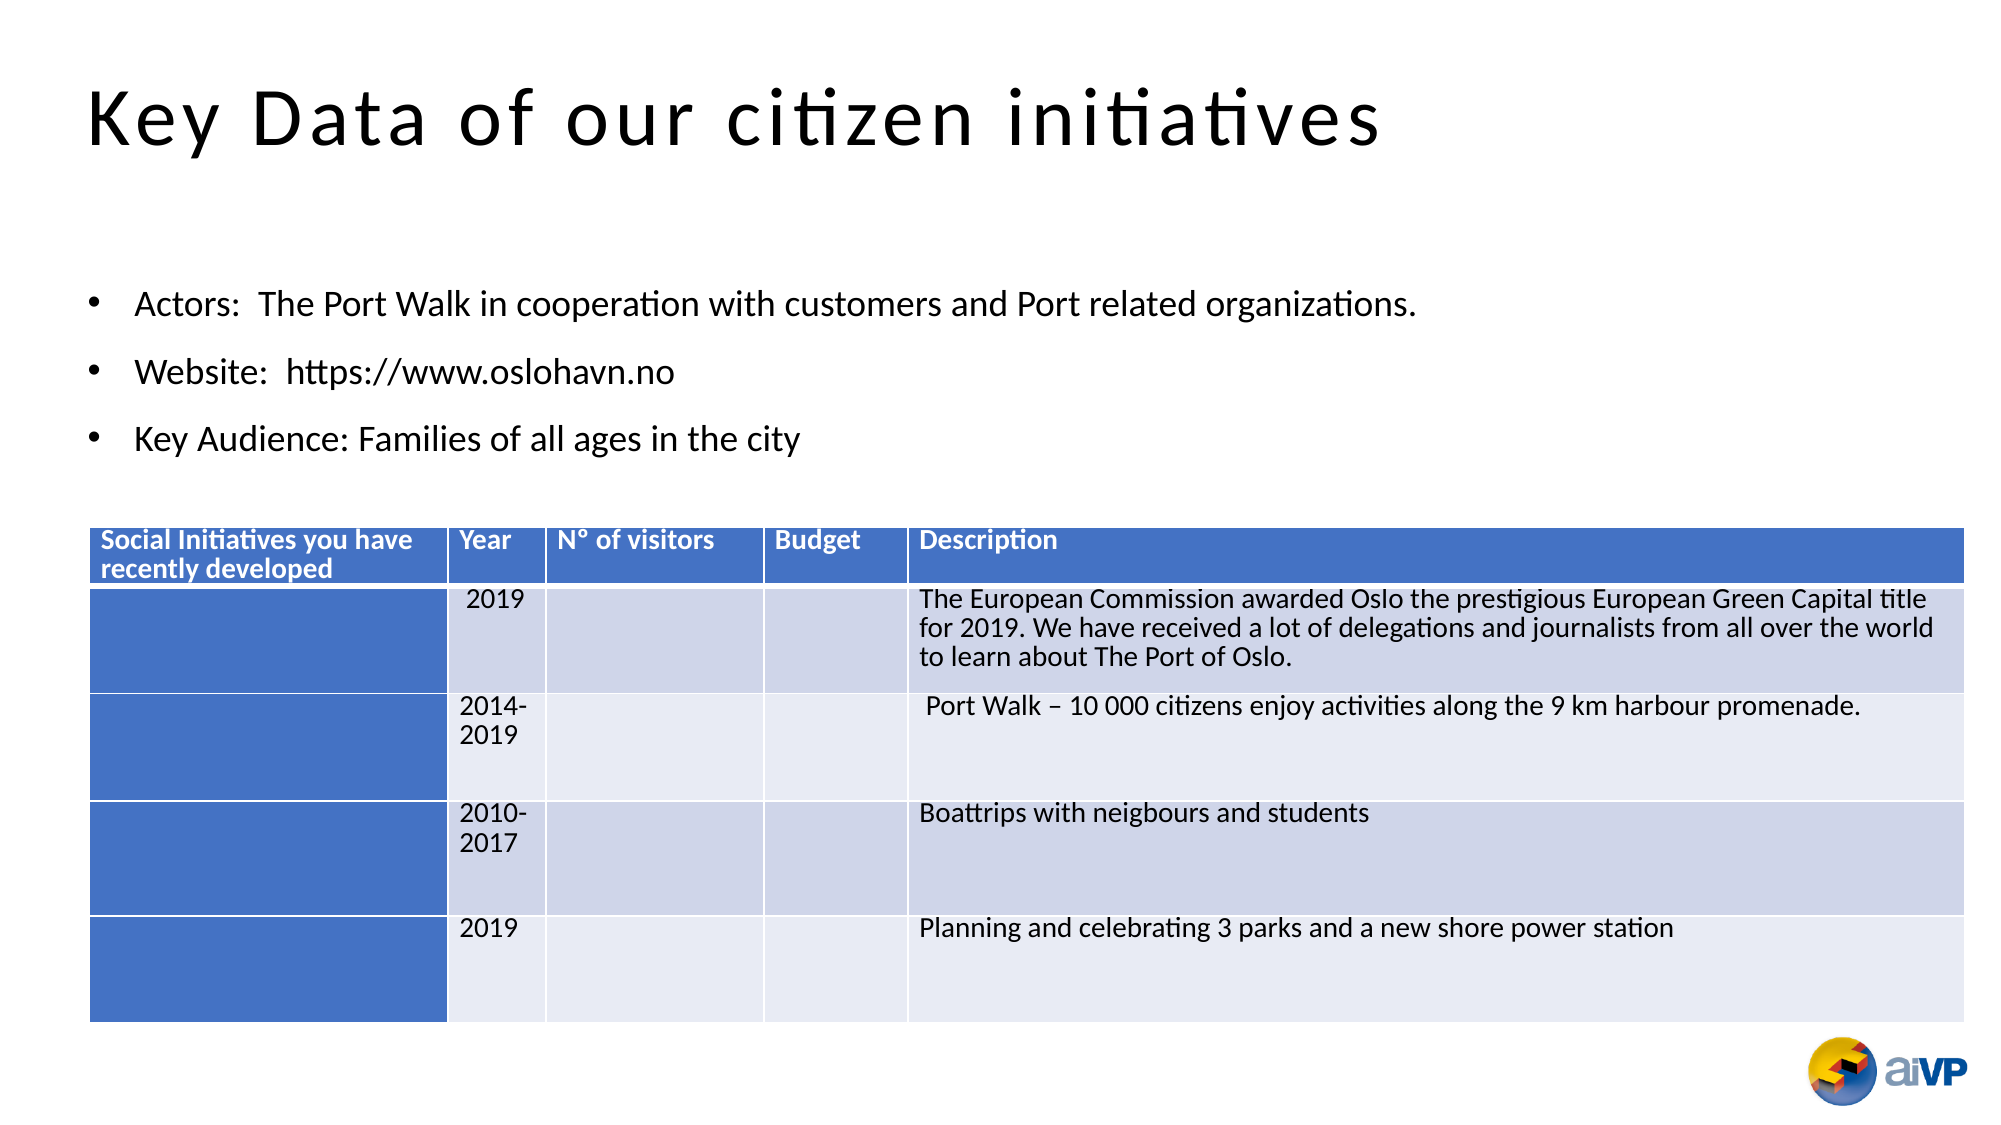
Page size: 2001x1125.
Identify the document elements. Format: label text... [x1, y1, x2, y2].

table_cell [547, 694, 763, 800]
table_cell 2010- 2017 [449, 802, 545, 915]
table_cell [765, 694, 907, 800]
table_cell [90, 802, 447, 915]
table_cell Planning and celebrating 3 parks and a new shore power station [909, 917, 1964, 1022]
table_header Description [909, 528, 1964, 583]
table_cell [547, 917, 763, 1022]
table_cell [765, 589, 907, 693]
table_cell 2014-2019 [449, 694, 545, 800]
table_header Social Initiatives you have recently developed [90, 528, 447, 583]
picture [1804, 1033, 1972, 1112]
table_cell Port Walk – 10 000 citizens enjoy activities along the 9 km harbour promenade. [909, 694, 1964, 800]
table_header Year [449, 528, 545, 583]
text_box Actors: The Port Walk in cooperation with customers and Port related organizations. Website: https://www.oslohavn.no Key Audience: Families of all ages in the city [72, 249, 1932, 467]
table_cell The European Commission awarded Oslo the prestigious European Green Capital title for 2019. We have received a lot of delegations and journalists from all over the world to learn about The Port of Oslo. [909, 589, 1964, 693]
table_cell 2019 [449, 589, 545, 693]
table_cell [547, 802, 763, 915]
table_header Budget [765, 528, 907, 583]
text_box Key Data of our citizen initiatives [72, 54, 1820, 170]
table_cell [765, 802, 907, 915]
table_cell 2019 [449, 917, 545, 1022]
table_cell Boattrips with neigbours and students [909, 802, 1964, 915]
table_cell [765, 917, 907, 1022]
table_cell [547, 589, 763, 693]
table_cell [90, 694, 447, 800]
table_header Nº of visitors [547, 528, 763, 583]
table_cell [90, 589, 447, 693]
table_cell [90, 917, 447, 1022]
